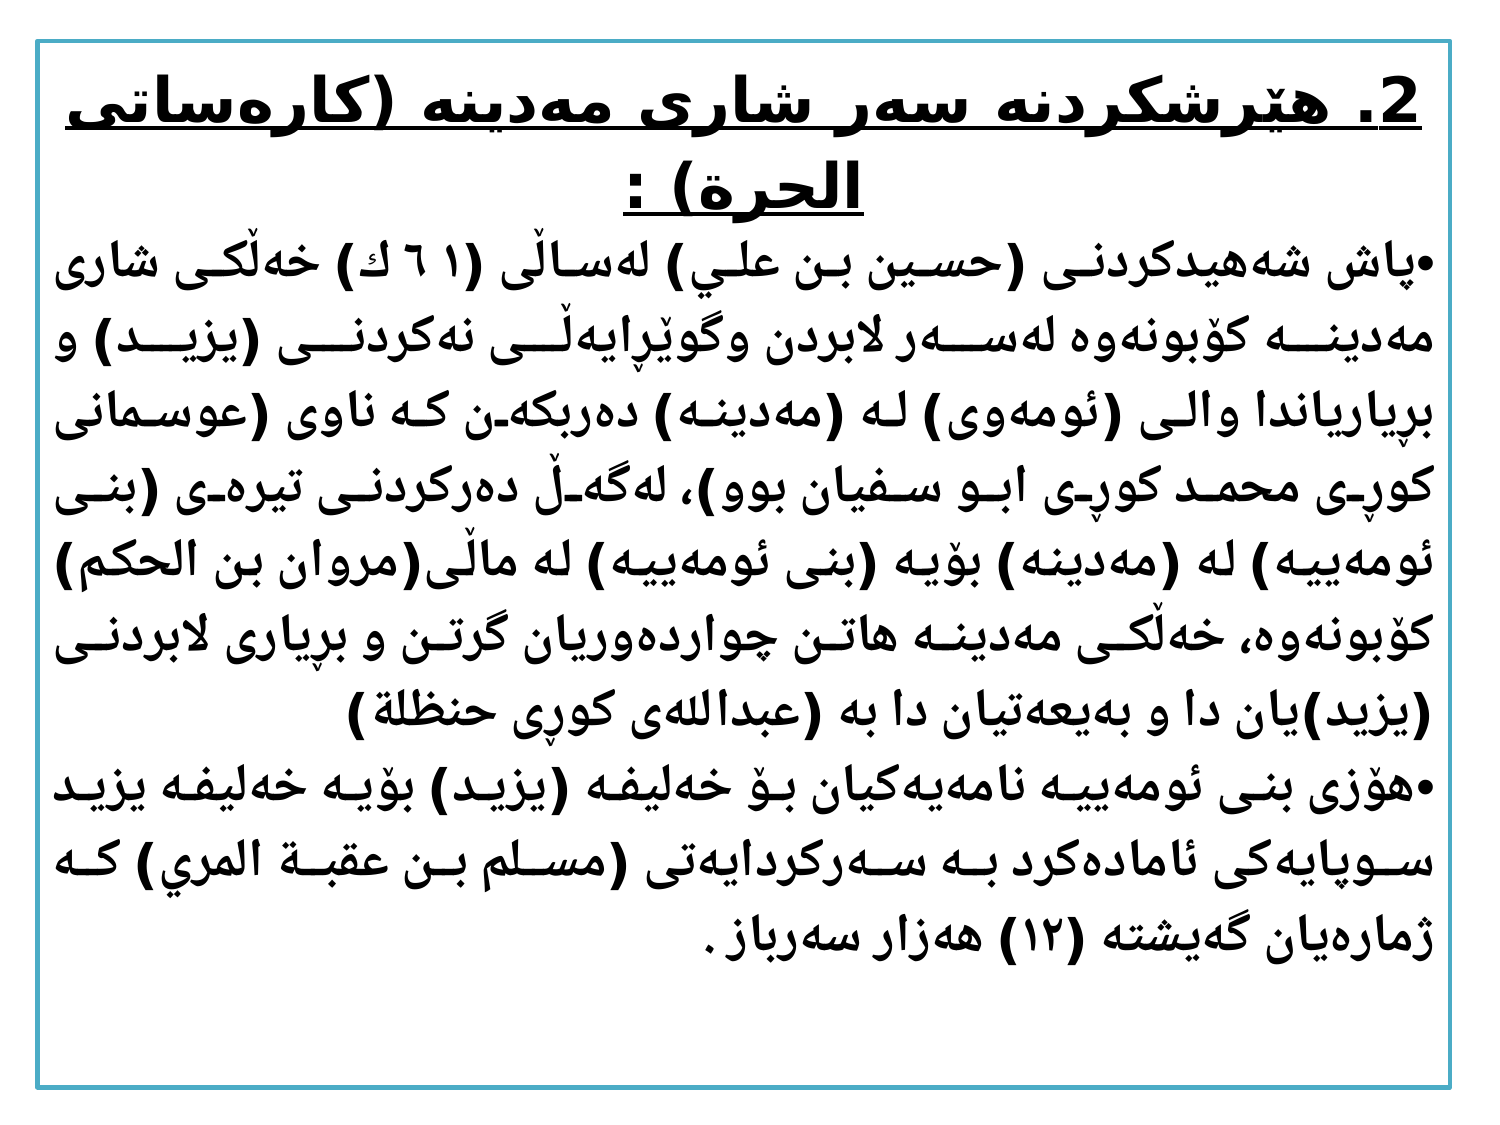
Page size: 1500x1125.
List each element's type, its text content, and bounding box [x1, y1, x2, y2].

subtitle 2. هێرشکردنە سەر شاری مەدینە (کارەساتی الحرة) : پاش شەهیدکردنی (حسین بن علي) لەساڵی (٦١ ك) خەڵکی شاری مەدینە کۆبونەوە لەسەر لابردن وگوێڕایەڵی نەکردنی (یزید) و بڕیاریاندا والی (ئومەوی) لە (مەدینە) دەربکەن کە ناوی (عوسمانی کوڕی محمد کوڕی ابو سفیان بوو)، لەگەڵ دەرکردنی تیرەی (بنی ئومەییە) لە (مەدینە) بۆیە (بنی ئومەییە) لە ماڵی(مروان بن الحکم) کۆبونەوە، خەڵکی مەدینە هاتن چواردەوریان گرتن و بڕیاری لابردنی (یزید)یان دا و بەیعەتیان دا بە (عبداللەی کوڕی حنظلة) هۆزی بنی ئومەییە نامەیەکیان بۆ خەلیفە (یزید) بۆیە خەلیفە یزید سوپایەکی ئامادەکرد بە سەرکردایەتی (مسلم بن عقبة المري) کە ژمارەیان گەیشتە (١٢) هەزار سەرباز . [35, 39, 1452, 1090]
